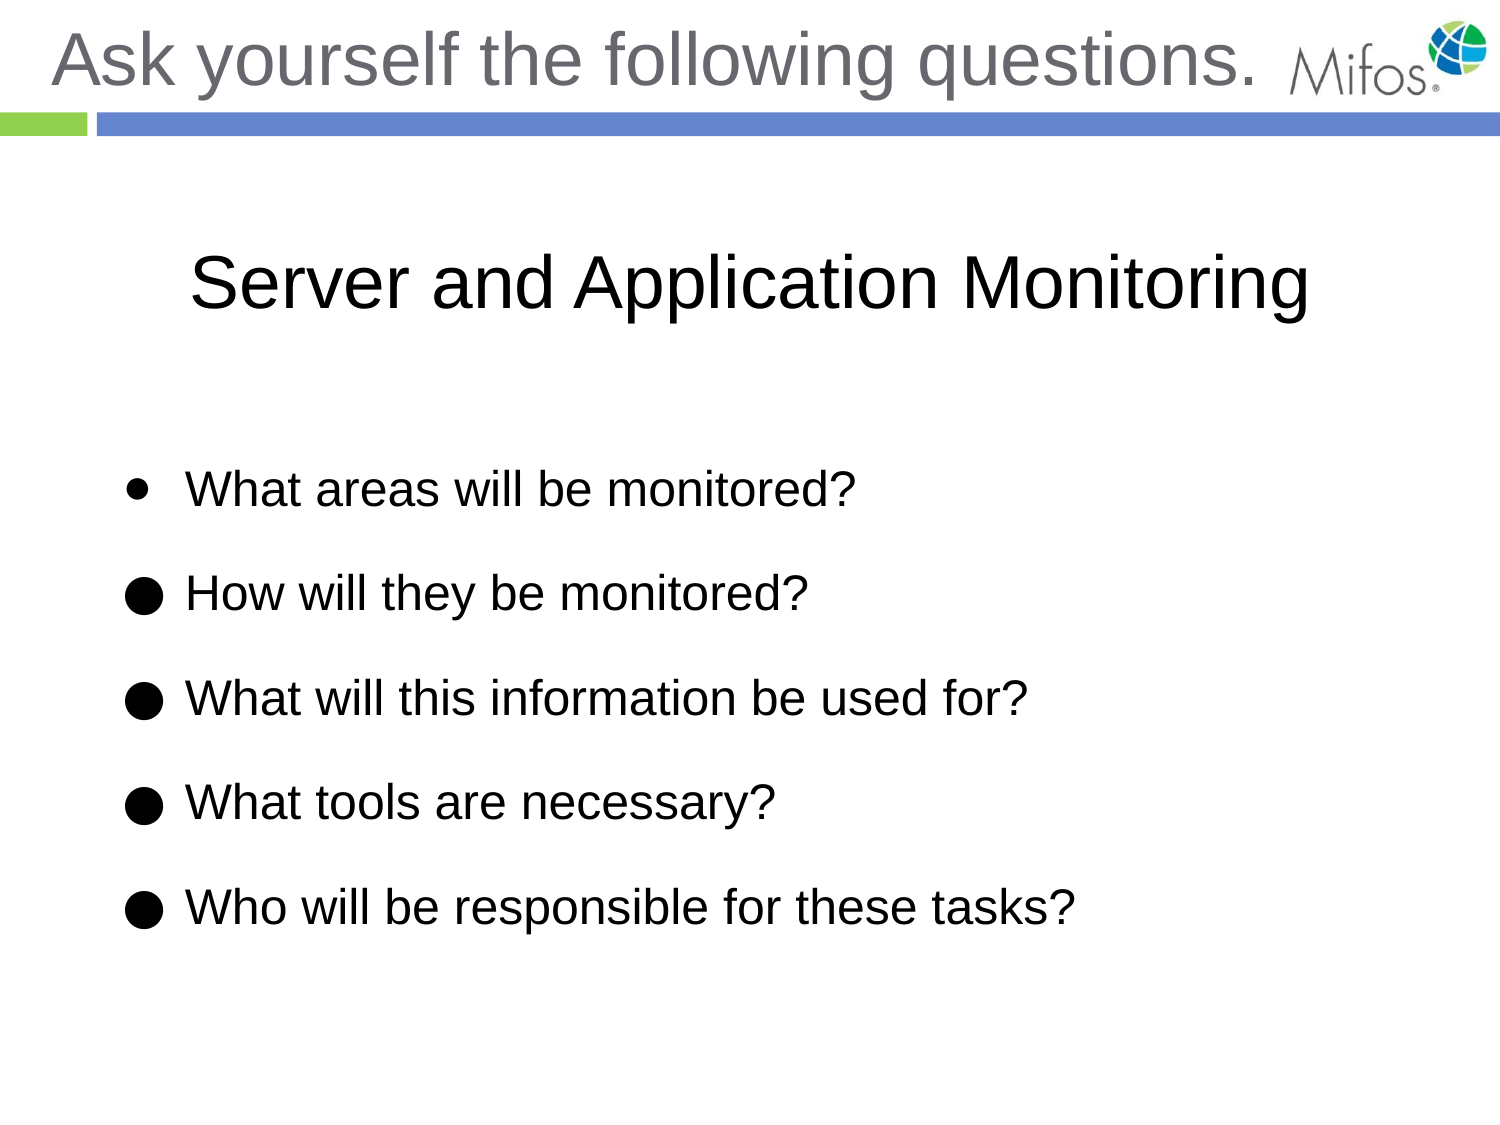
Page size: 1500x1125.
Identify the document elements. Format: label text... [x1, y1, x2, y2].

list What areas will be monitored? How will they be monitored? What will this information be used for? What tools are necessary? Who will be responsible for these tasks? [94, 418, 1437, 1092]
picture [1437, 12, 1498, 104]
title Ask yourself the following questions. [35, 6, 1437, 105]
text_box Server and Application Monitoring [100, 226, 1402, 378]
